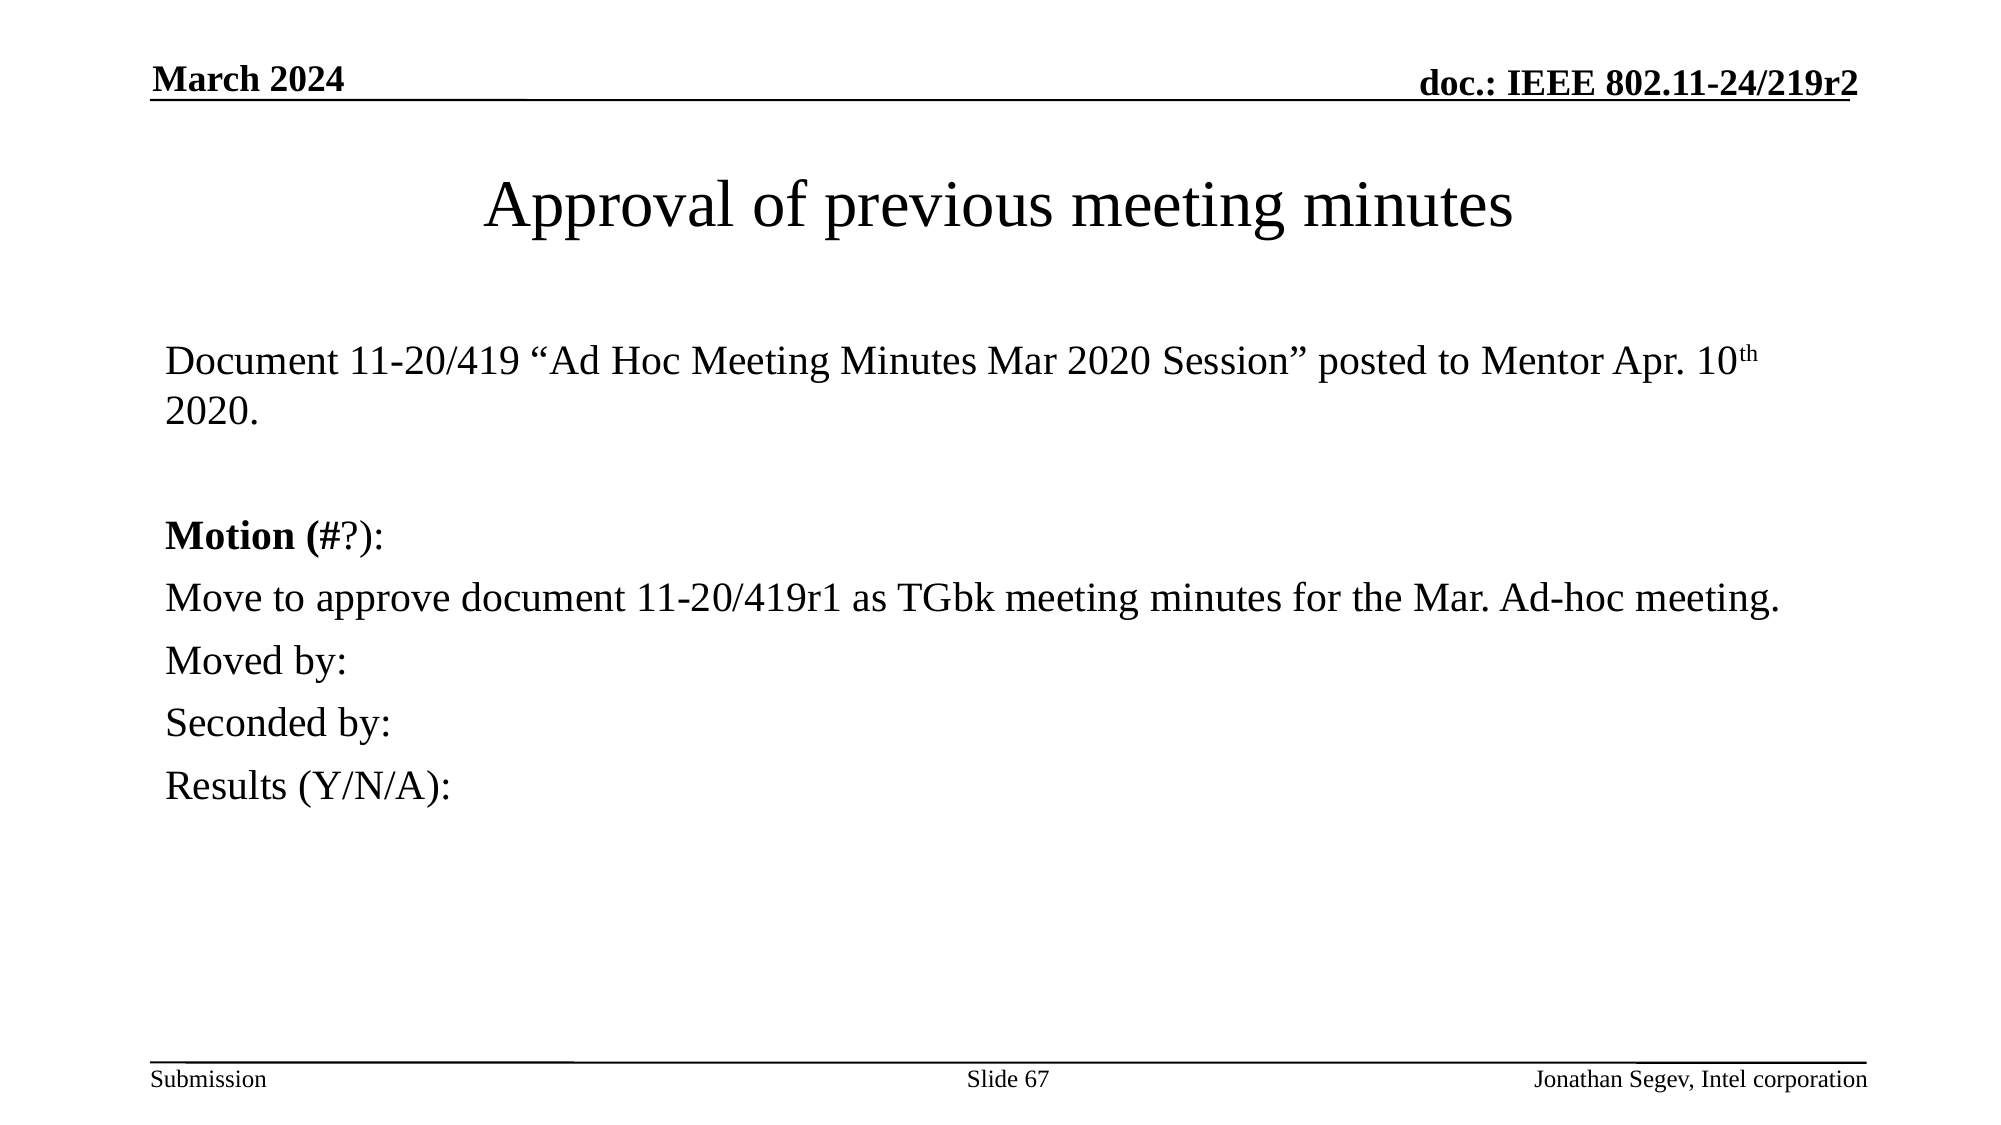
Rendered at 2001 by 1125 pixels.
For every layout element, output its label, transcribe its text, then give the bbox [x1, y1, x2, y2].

list Document 11-20/419 “Ad Hoc Meeting Minutes Mar 2020 Session” posted to Mentor Apr. 10th 2020. Motion (#?): Move to approve document 11-20/419r1 as TGbk meeting minutes for the Mar. Ad-hoc meeting. Moved by: Seconded by: Results (Y/N/A): [149, 324, 1850, 1000]
footer Jonathan Segev, Intel corporation [1171, 1061, 1869, 1093]
slide_number Slide 67 [950, 1061, 1067, 1123]
title Approval of previous meeting minutes [149, 112, 1850, 288]
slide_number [152, 54, 563, 100]
